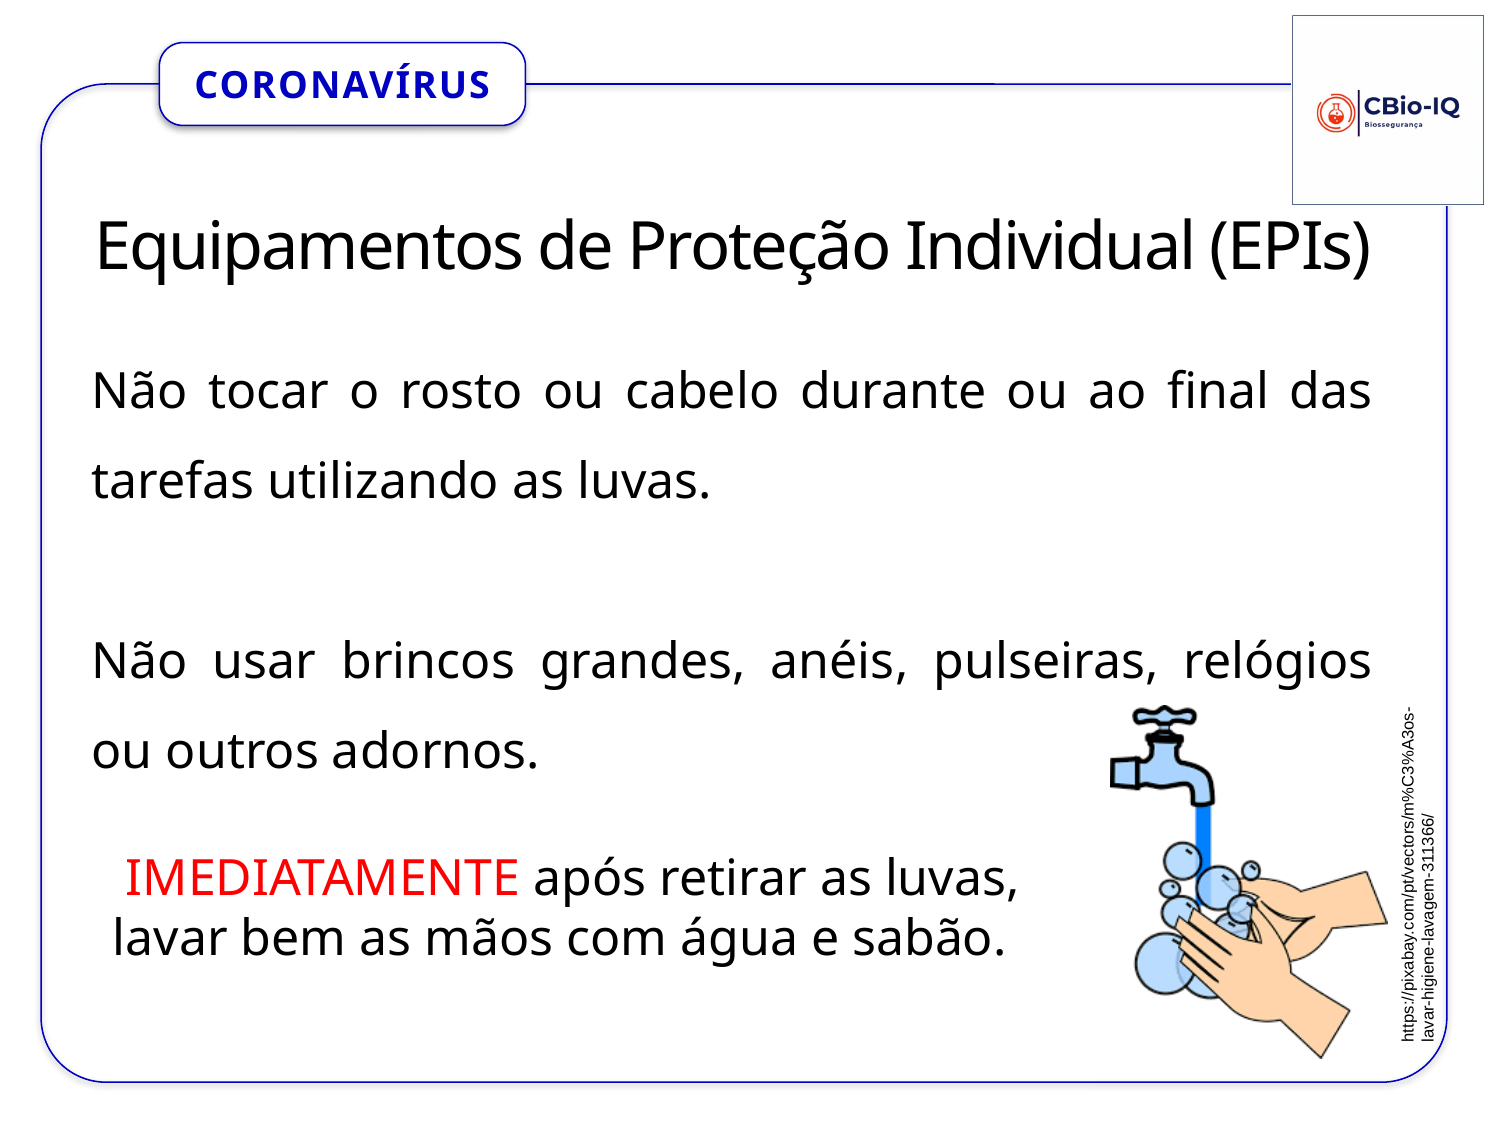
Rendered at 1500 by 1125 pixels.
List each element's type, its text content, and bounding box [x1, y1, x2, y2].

text_box Não tocar o rosto ou cabelo durante ou ao final das tarefas utilizando as luvas. Não usar brincos grandes, anéis, pulseiras, relógios ou outros adornos. [76, 321, 1388, 876]
text_box CORONAVÍRUS [158, 41, 527, 127]
text_box Equipamentos de Proteção Individual (EPIs) [79, 195, 1486, 291]
text_box IMEDIATAMENTE após retirar as luvas, lavar bem as mãos com água e sabão. [76, 837, 1069, 973]
text_box https://pixabay.com/pt/vectors/m%C3%A3os-lavar-higiene-lavagem-311366/ [1389, 680, 1445, 1058]
picture [1109, 705, 1389, 1059]
picture [1290, 14, 1485, 206]
text_box [40, 83, 1448, 1083]
